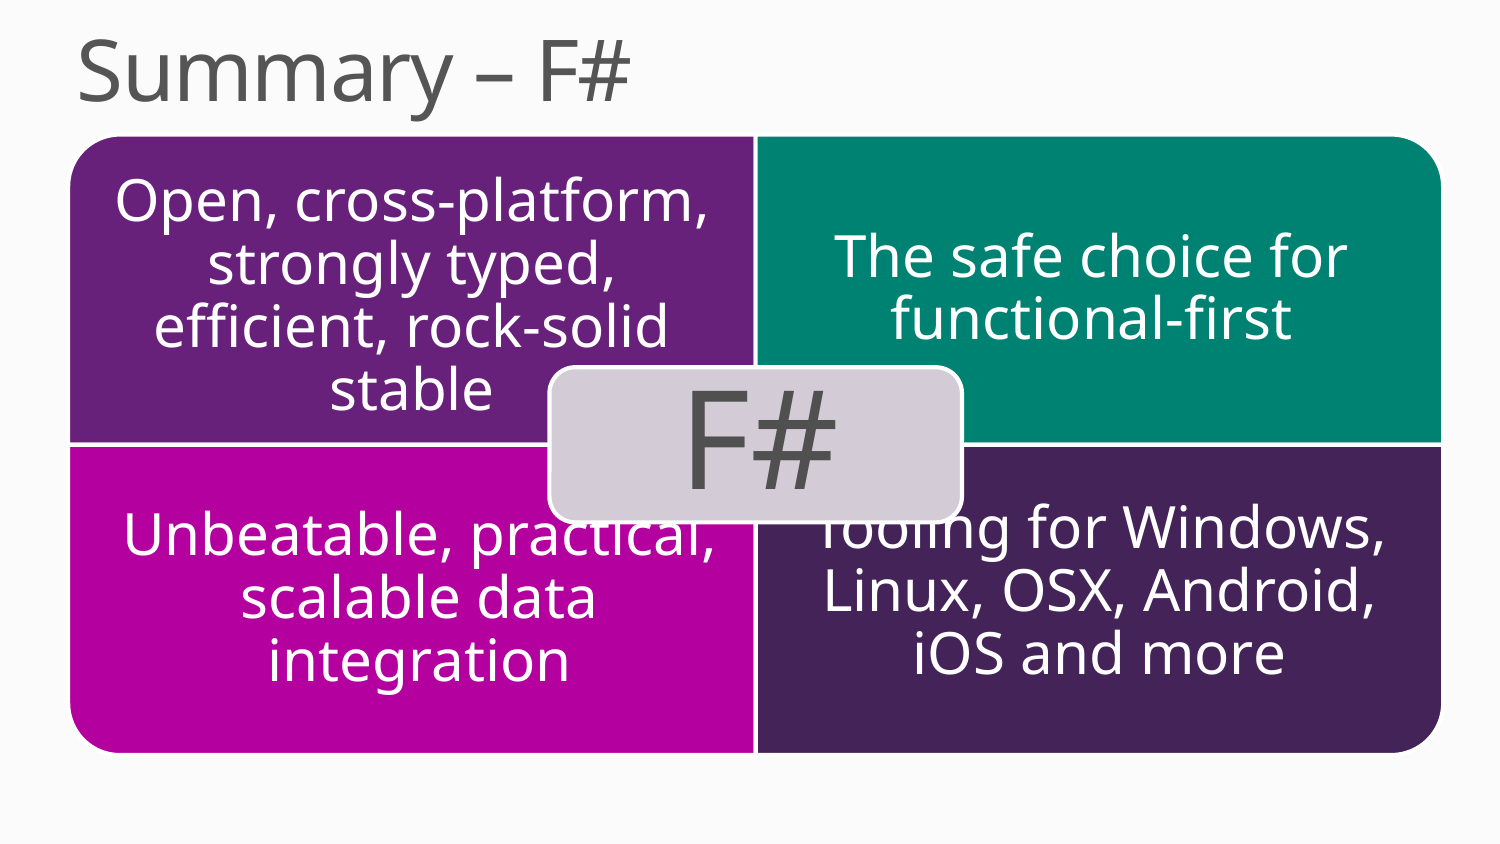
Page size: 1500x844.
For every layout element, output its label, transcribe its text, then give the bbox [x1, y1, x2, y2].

title Summary – F# [76, 28, 1424, 122]
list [67, 134, 1444, 756]
